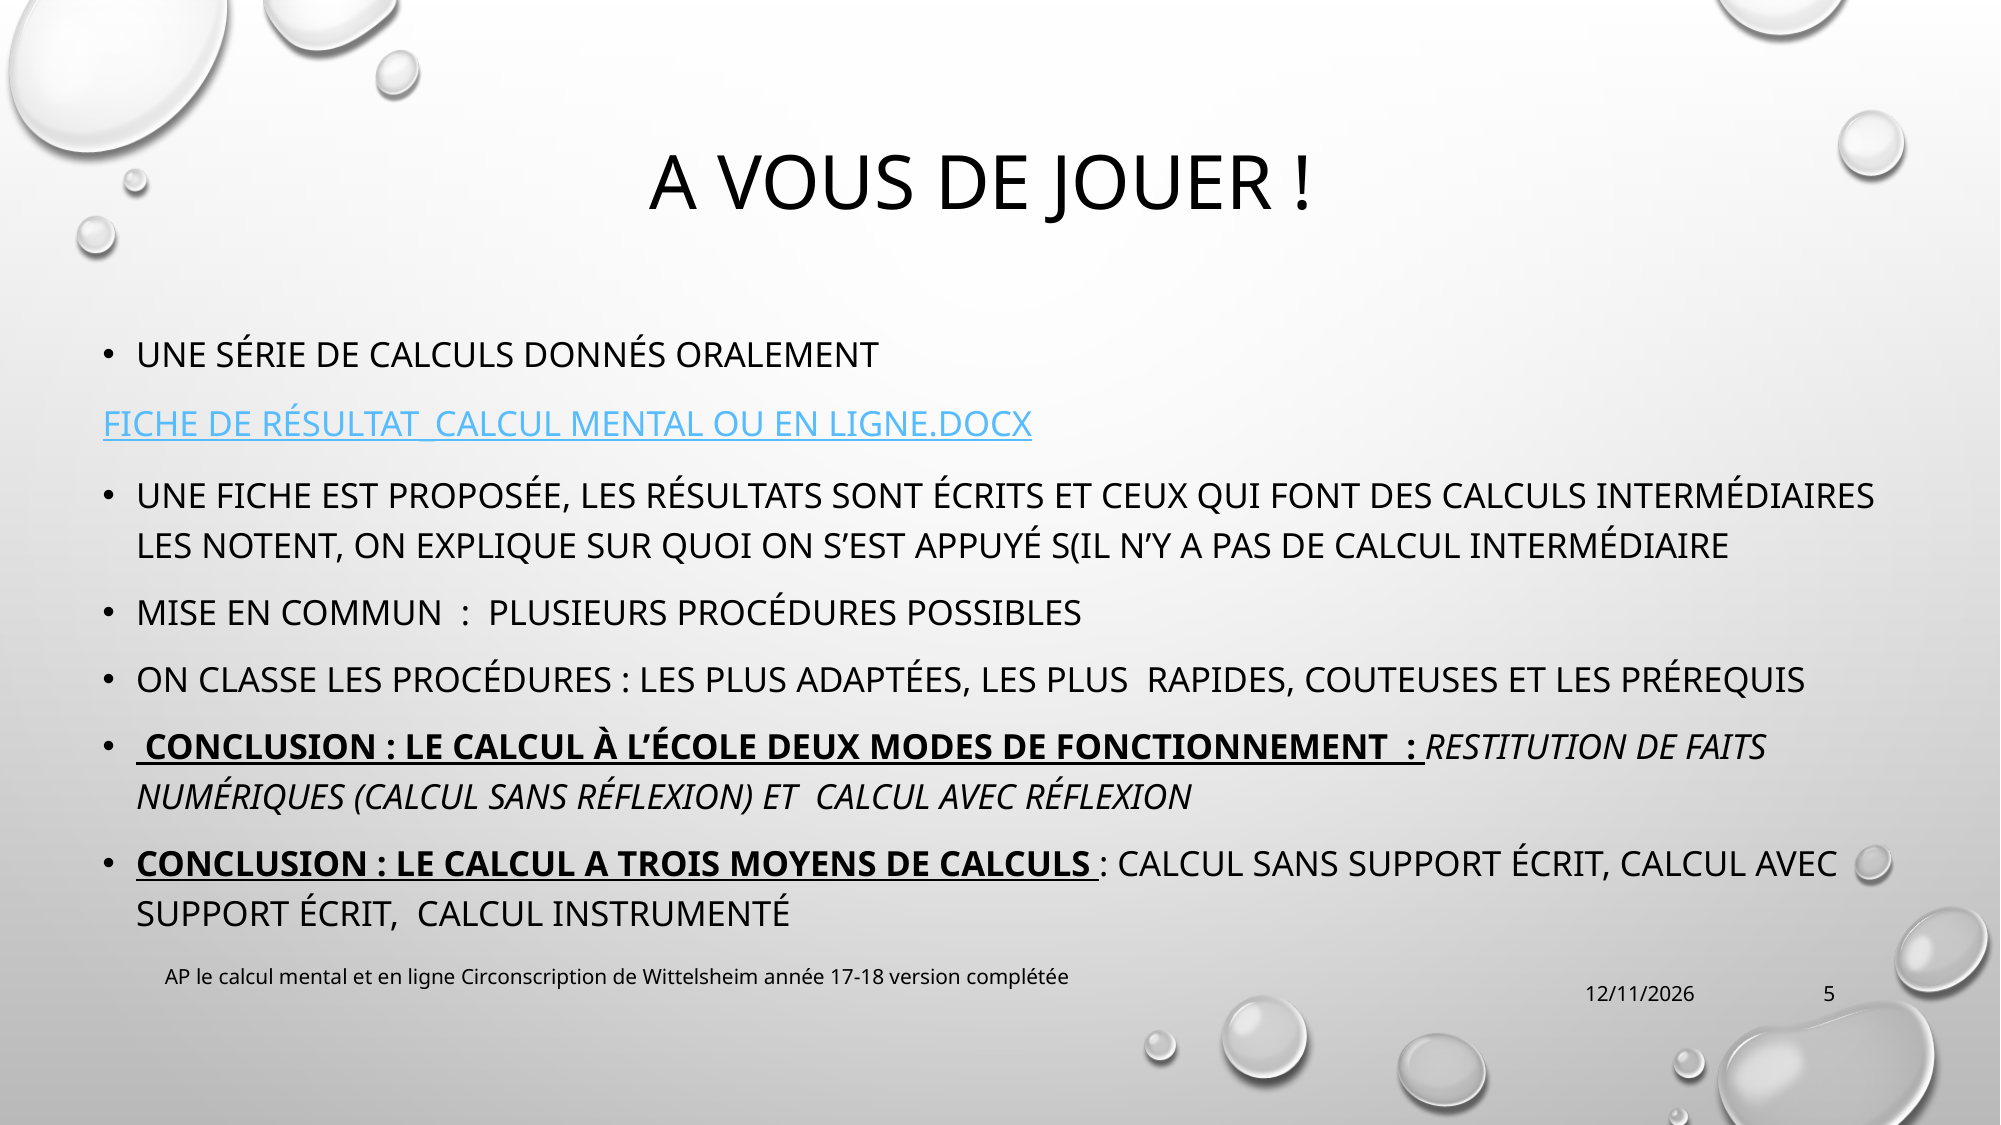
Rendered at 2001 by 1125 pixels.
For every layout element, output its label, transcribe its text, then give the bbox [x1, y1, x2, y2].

footer AP le calcul mental et en ligne Circonscription de Wittelsheim année 17-18 version complétée [149, 927, 1245, 1025]
title A vous de jouer ! [62, 75, 1920, 295]
slide_number 5 [1724, 965, 1851, 1025]
list Une série de calculs donnés oralement Fiche de résultat_calcul mental ou en ligne.docx Une fiche est proposée, les résultats sont écrits et ceux qui font des calculs intermédiaires les notent, on explique sur quoi on s’est appuyé s(il n’y a pas de calcul intermédiaire mise en commun : plusieurs procédures possibles On classe les procédures : les plus adaptées, les plus rapides, couteuses et les prérequis CONCLUSION : Le calcul à l’école Deux modes de fonctionnement : restitution de faits numériques (calcul sans réflexion) et calcul avec réflexion Conclusion : Le calcul a Trois moyens de calculs : calcul sans support écrit, calcul avec support écrit, calcul instrumenté [87, 317, 1920, 950]
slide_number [1259, 965, 1710, 1025]
picture [0, 0, 2000, 1125]
